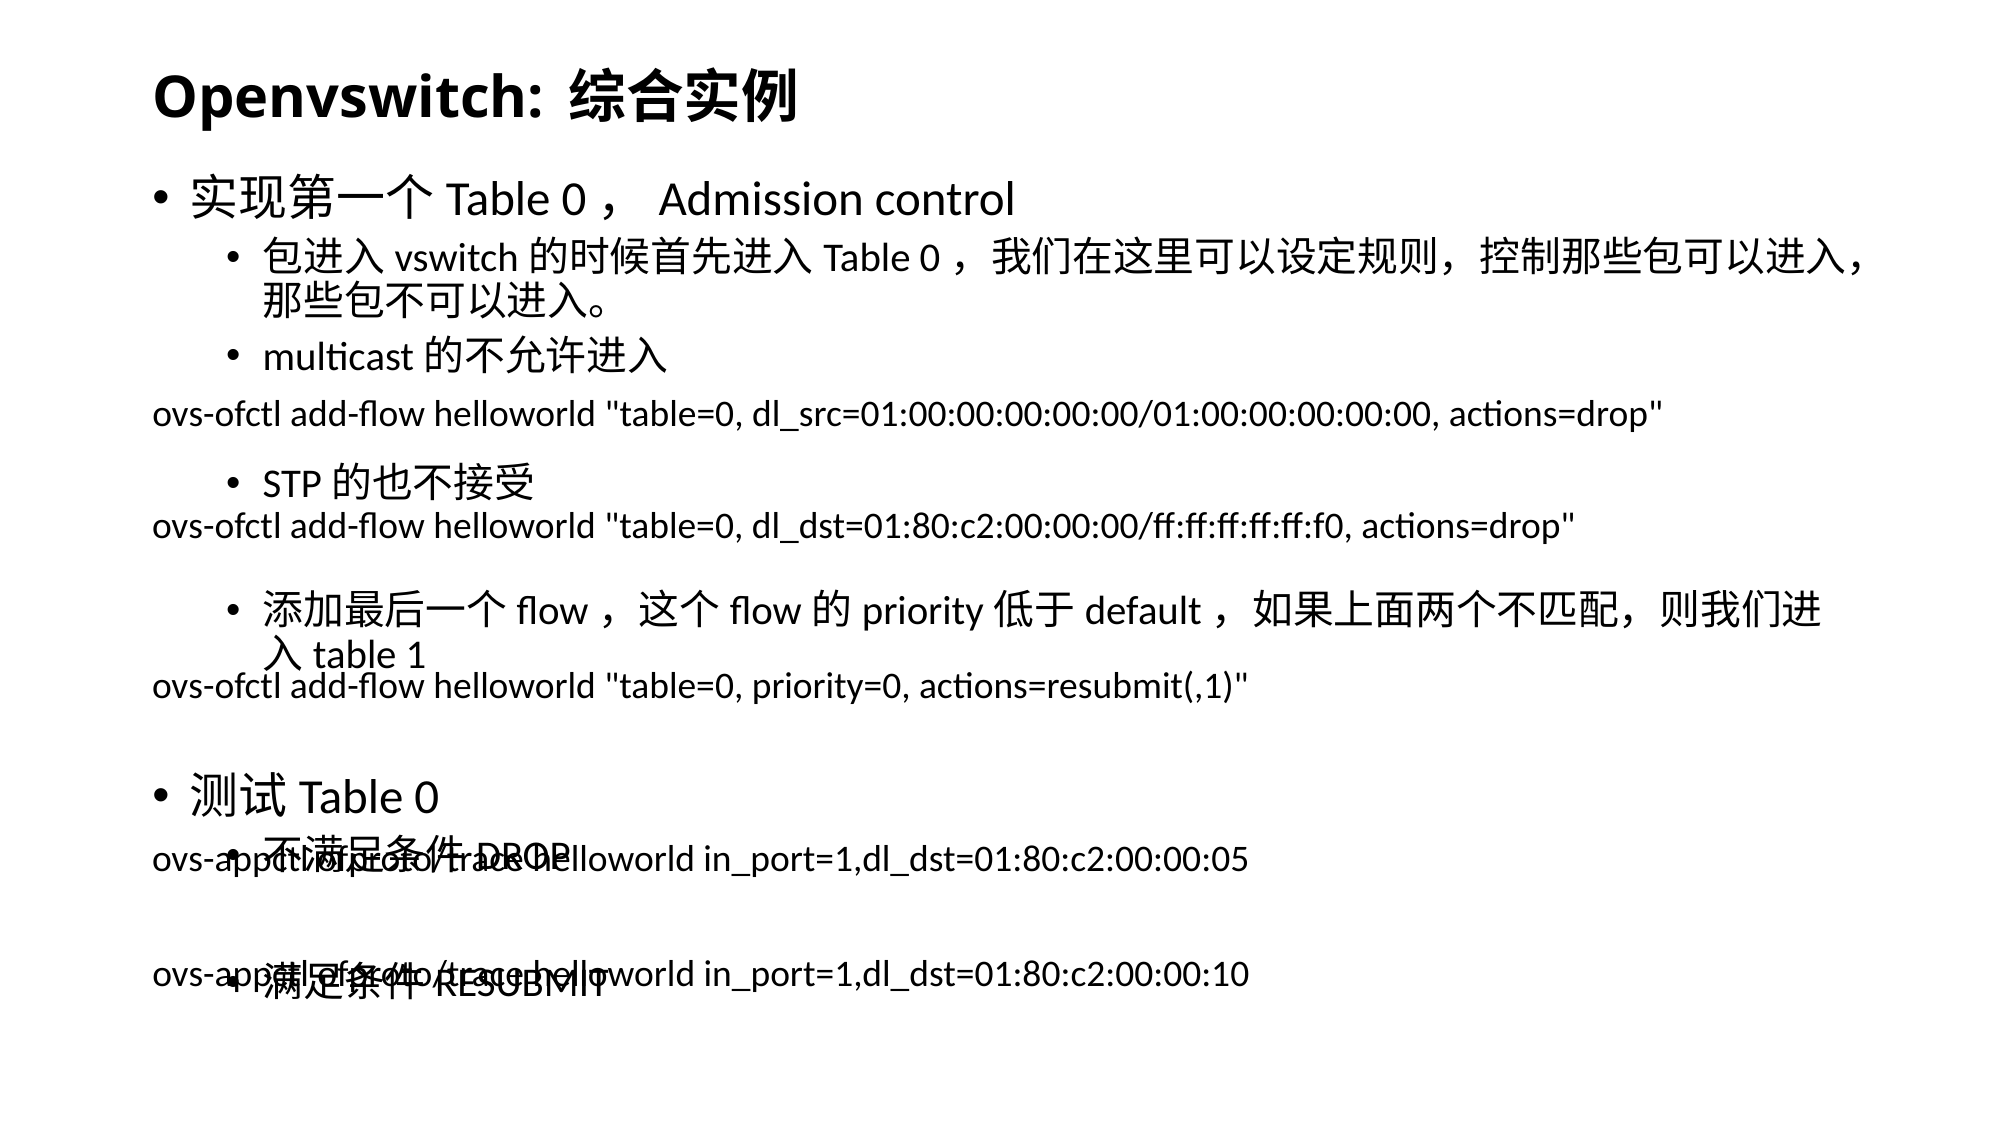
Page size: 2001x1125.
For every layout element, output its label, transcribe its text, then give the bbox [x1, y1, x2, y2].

text_box ovs-ofctl add-flow helloworld "table=0, priority=0, actions=resubmit(,1)" [137, 654, 1713, 714]
text_box ovs-appctl ofproto/trace helloworld in_port=1,dl_dst=01:80:c2:00:00:05 [137, 826, 1500, 887]
text_box ovs-ofctl add-flow helloworld "table=0, dl_dst=01:80:c2:00:00:00/ff:ff:ff:ff:ff:f0, actions=drop" [137, 493, 1713, 554]
text_box ovs-appctl ofproto/trace helloworld in_port=1,dl_dst=01:80:c2:00:00:10 [137, 941, 1452, 1002]
list 实现第一个Table 0，Admission control 包进入vswitch的时候首先进入Table 0，我们在这里可以设定规则，控制那些包可以进入，那些包不可以进入。 multicast的不允许进入 STP的也不接受 添加最后一个flow，这个flow的priority低于default，如果上面两个不匹配，则我们进入table 1 测试Table 0 不满足条件DROP 满足条件RESUBMIT [137, 165, 1863, 1014]
text_box ovs-ofctl add-flow helloworld "table=0, dl_src=01:00:00:00:00:00/01:00:00:00:00:00, actions=drop" [137, 381, 1797, 442]
title Openvswitch: 综合实例 [137, 59, 1863, 138]
